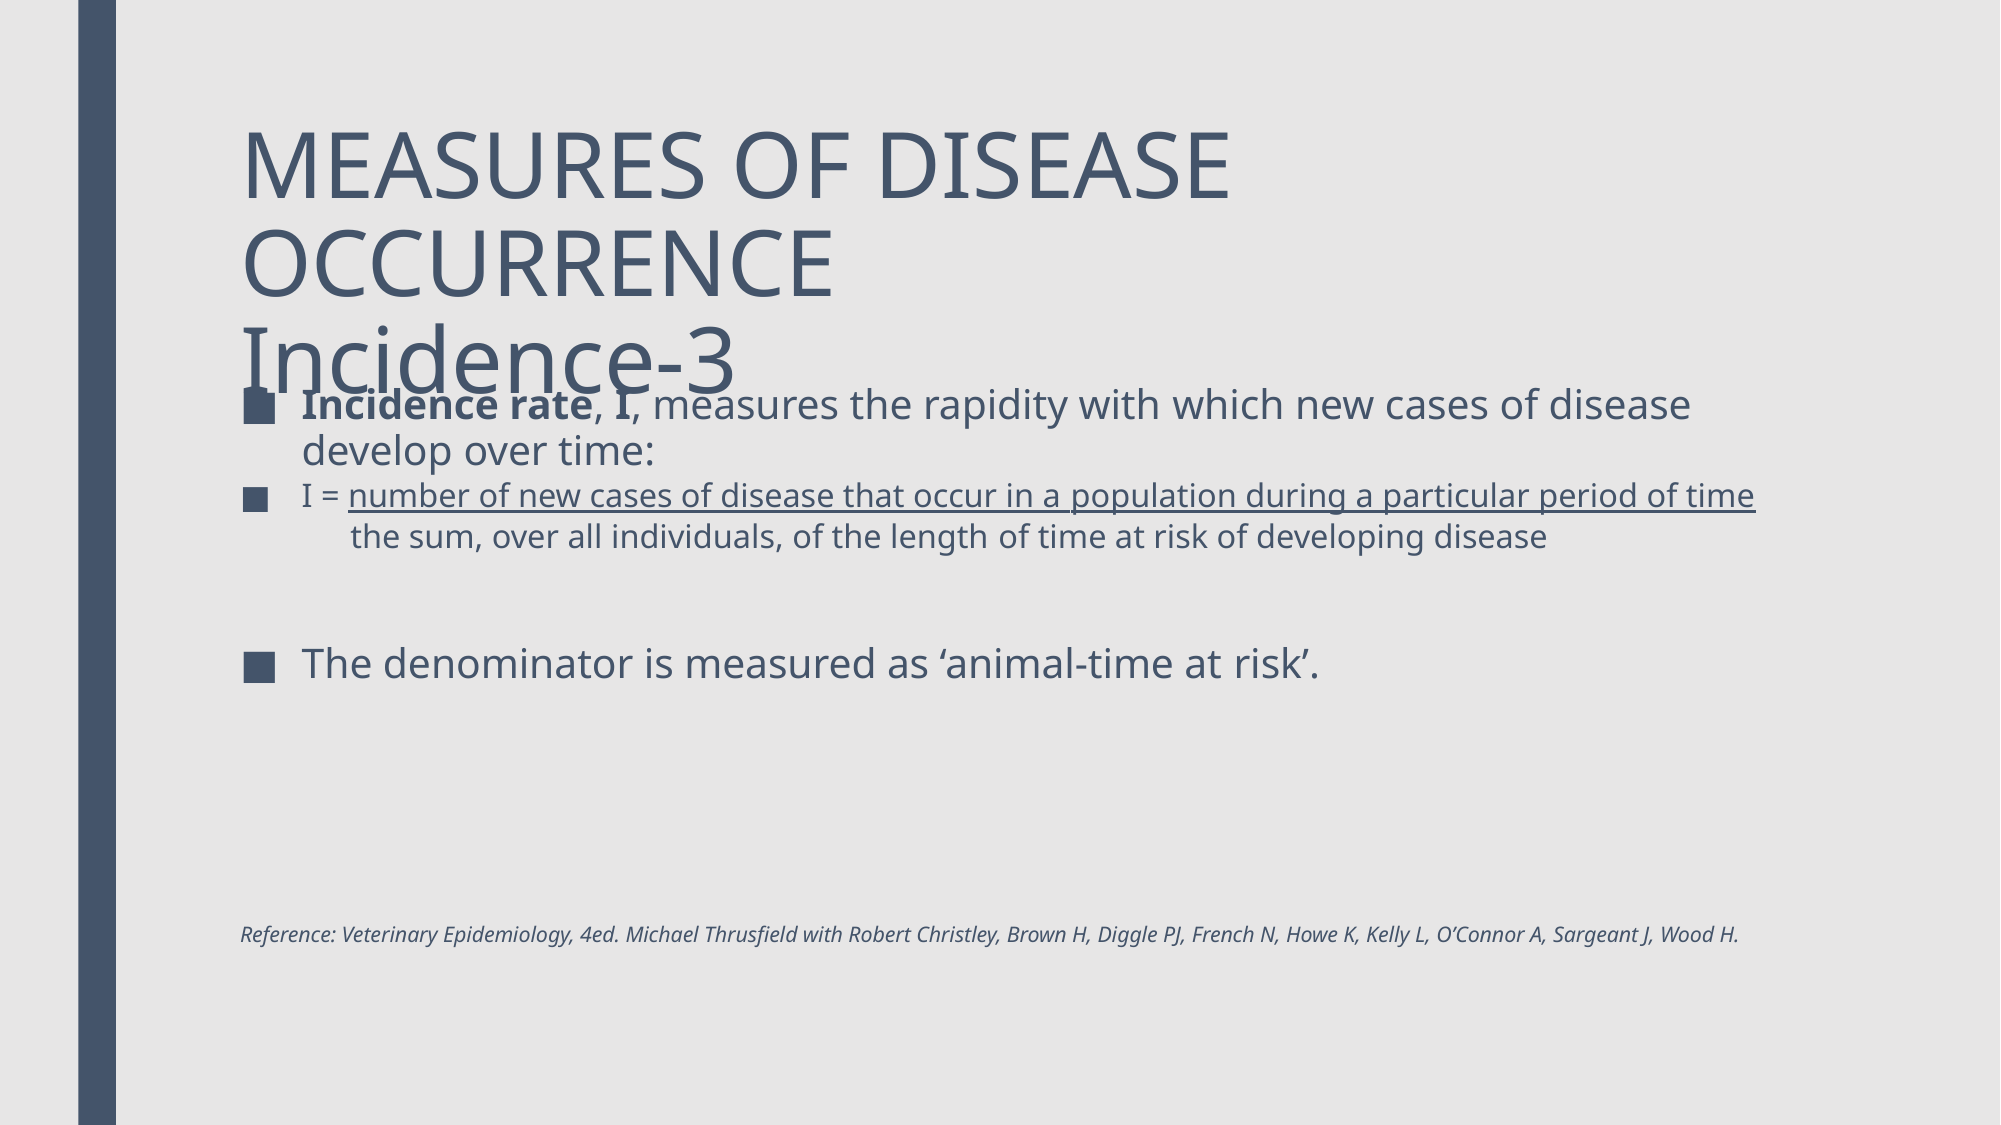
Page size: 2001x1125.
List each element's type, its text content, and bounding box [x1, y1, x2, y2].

list Incidence rate, I, measures the rapidity with which new cases of disease develop over time: I = number of new cases of disease that occur in a population during a particular period of time the sum, over all individuals, of the length of time at risk of developing disease The denominator is measured as ‘animal-time at risk’. Reference: Veterinary Epidemiology, 4ed. Michael Thrusfield with Robert Christley, Brown H, Diggle PJ, French N, Howe K, Kelly L, O’Connor A, Sargeant J, Wood H. [225, 375, 1800, 963]
title MEASURES OF DISEASE OCCURRENCE Incidence-3 [225, 112, 1800, 357]
